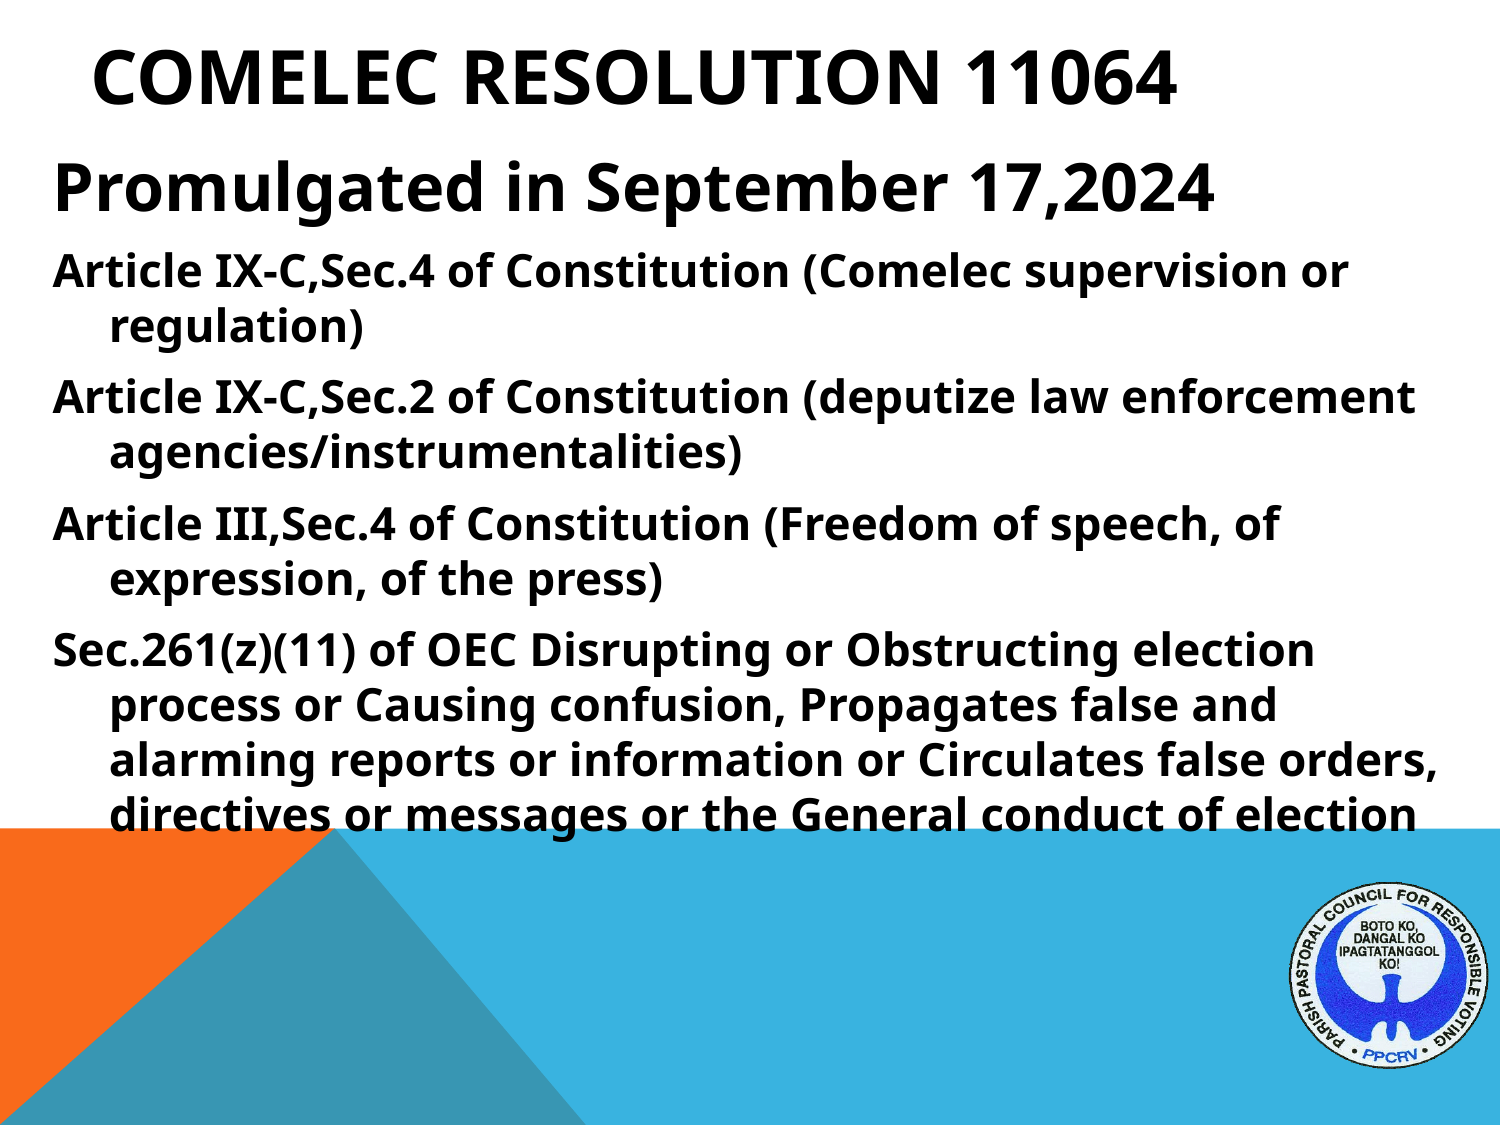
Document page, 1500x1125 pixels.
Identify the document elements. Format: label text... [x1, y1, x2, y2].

list Promulgated in September 17,2024 Article IX-C,Sec.4 of Constitution (Comelec supervision or regulation) Article IX-C,Sec.2 of Constitution (deputize law enforcement agencies/instrumentalities) Article III,Sec.4 of Constitution (Freedom of speech, of expression, of the press) Sec.261(z)(11) of OEC Disrupting or Obstructing election process or Causing confusion, Propagates false and alarming reports or information or Circulates false orders, directives or messages or the General conduct of election [37, 137, 1463, 1100]
text_box [1285, 874, 1496, 1070]
title Comelec Resolution 11064 [75, 12, 1425, 137]
